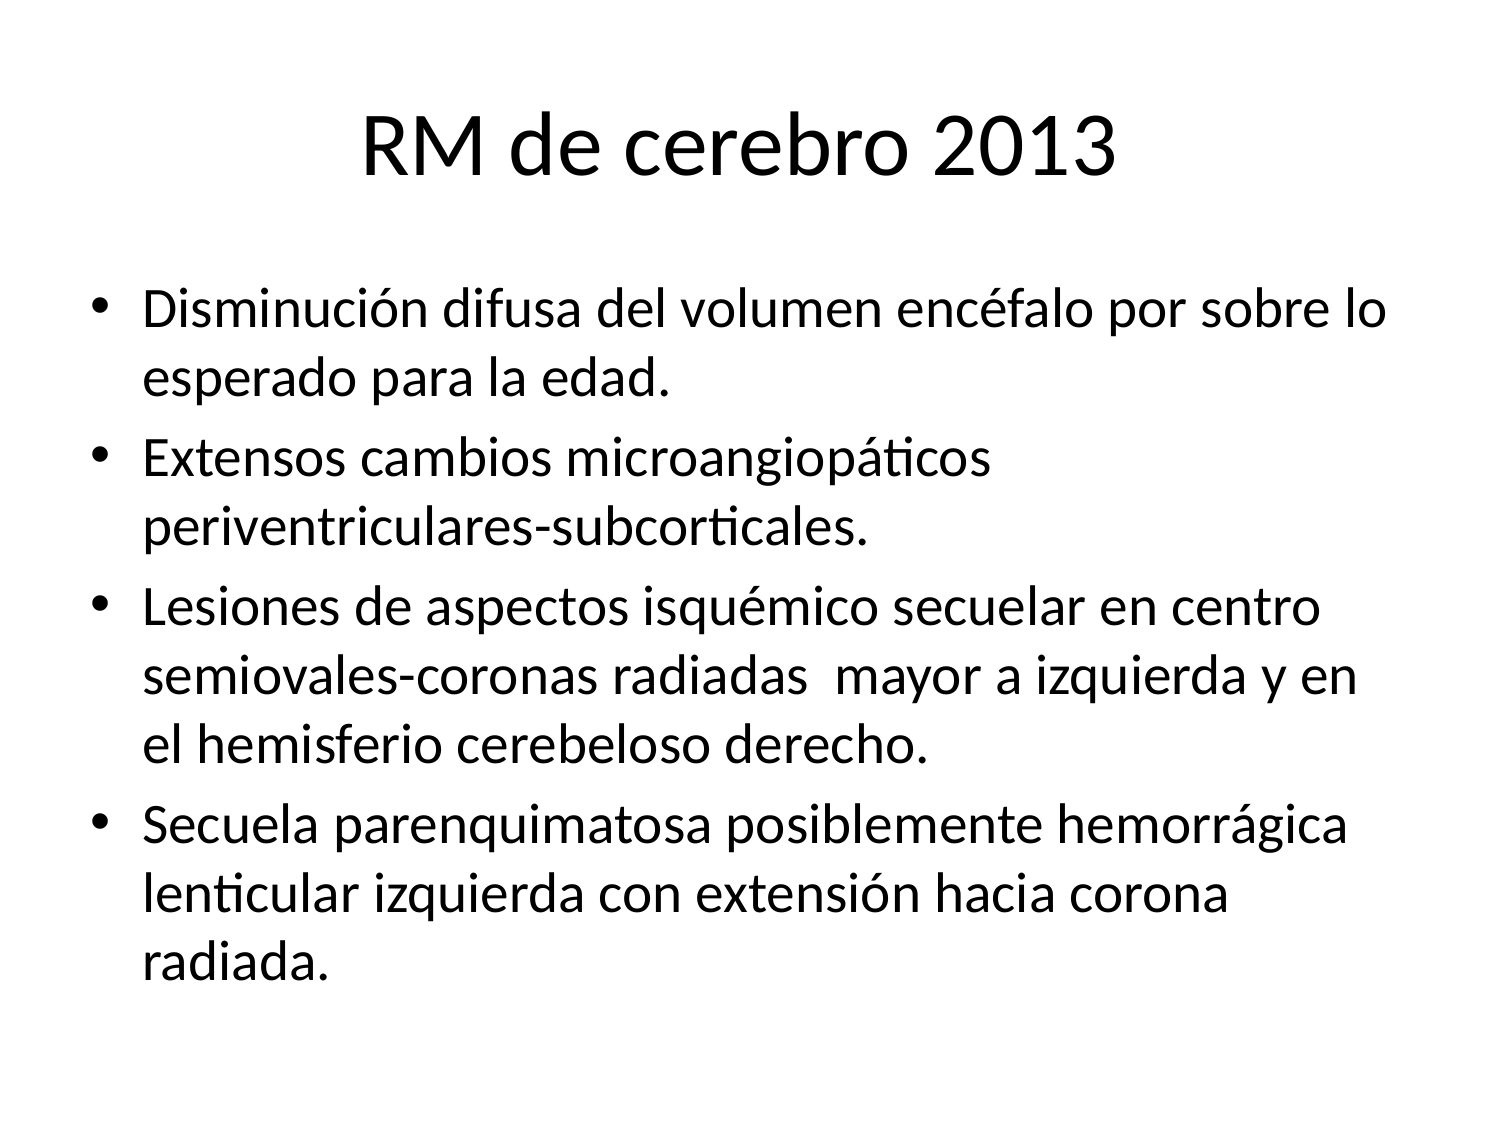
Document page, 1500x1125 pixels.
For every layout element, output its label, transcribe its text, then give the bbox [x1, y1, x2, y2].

list Disminución difusa del volumen encéfalo por sobre lo esperado para la edad. Extensos cambios microangiopáticos periventriculares-subcorticales. Lesiones de aspectos isquémico secuelar en centro semiovales-coronas radiadas mayor a izquierda y en el hemisferio cerebeloso derecho. Secuela parenquimatosa posiblemente hemorrágica lenticular izquierda con extensión hacia corona radiada. [75, 262, 1425, 1005]
title RM de cerebro 2013 [75, 45, 1425, 233]
